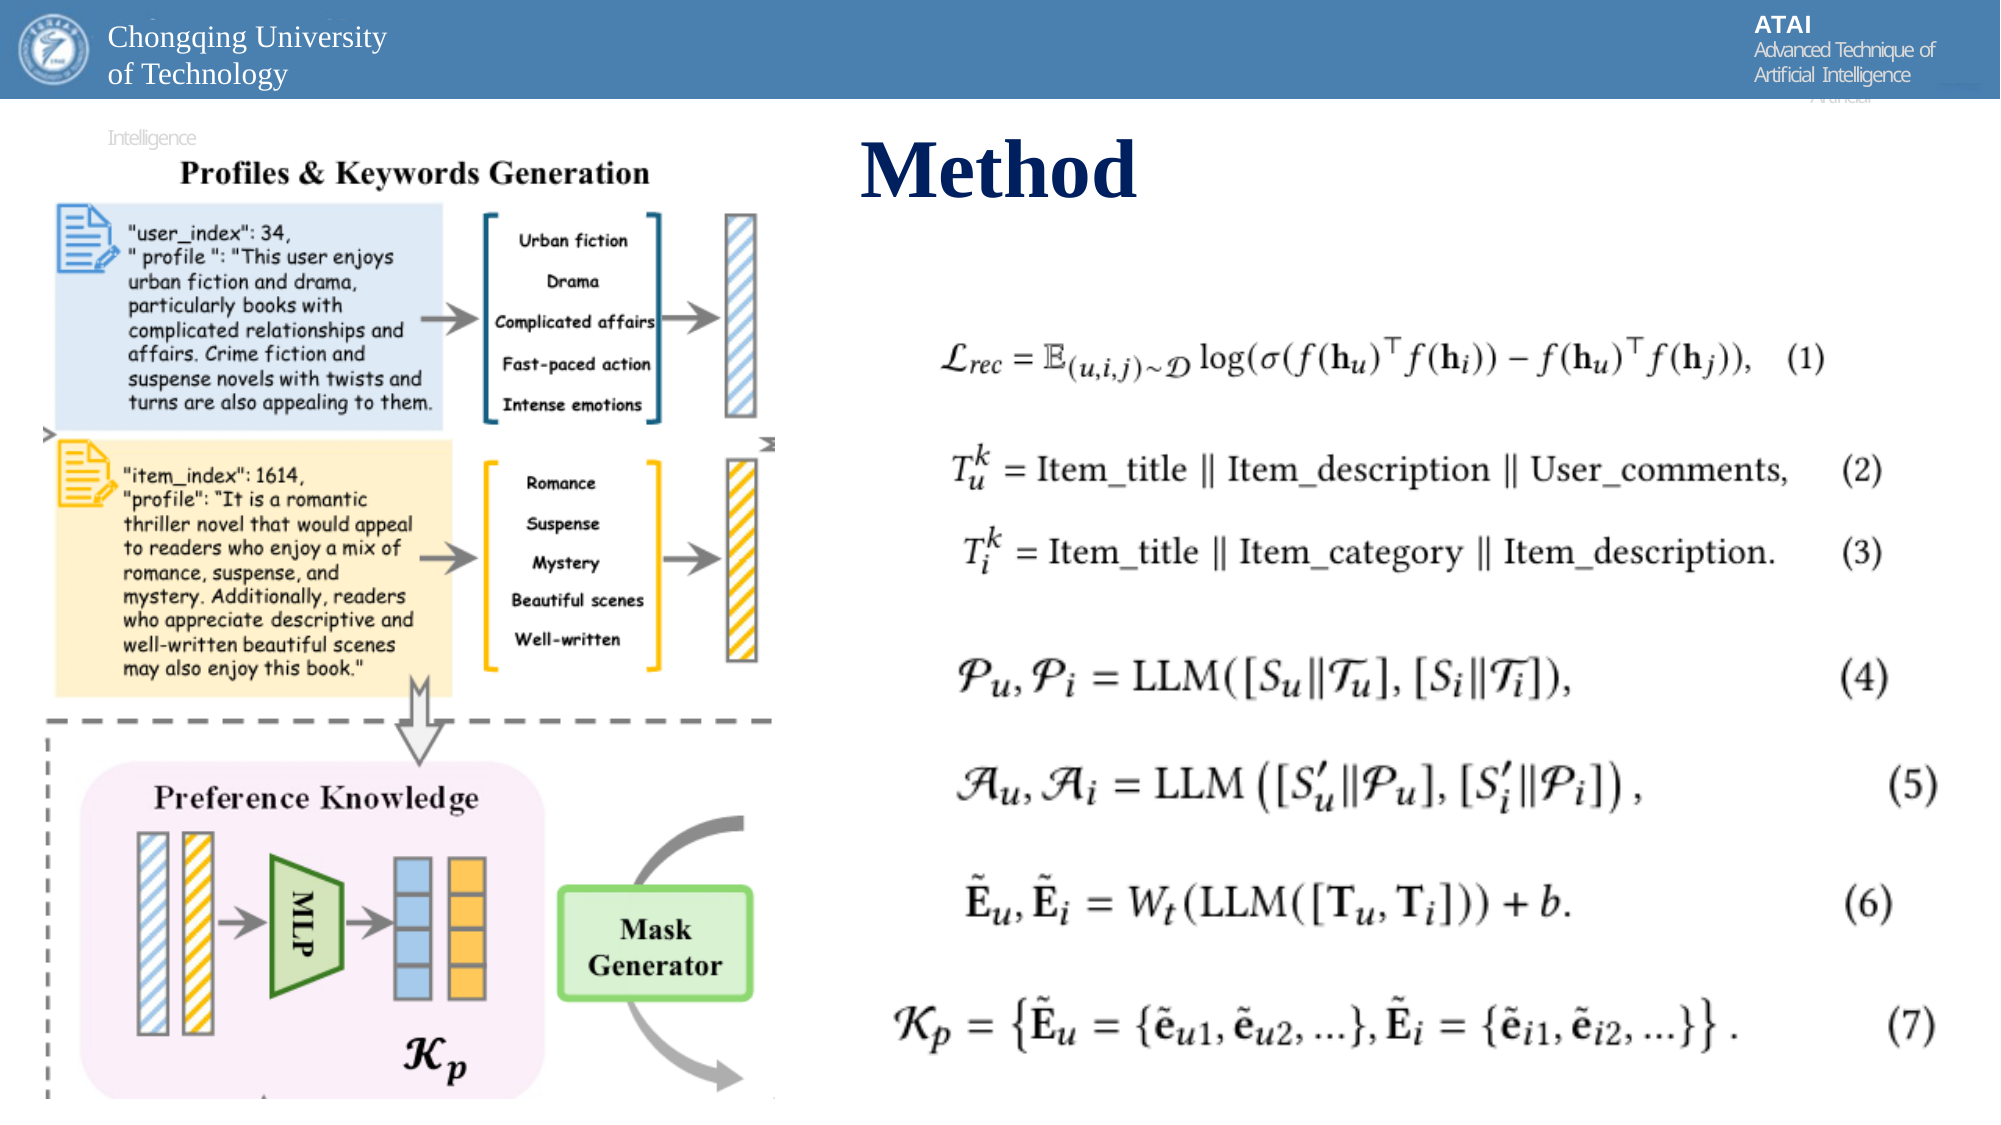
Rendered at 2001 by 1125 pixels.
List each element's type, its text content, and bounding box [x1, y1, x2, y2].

picture [941, 418, 1924, 584]
picture [946, 629, 1929, 726]
text_box ATAI ChongqingUniversity AdvancedTechniqueof of Technology Artificial Intelligence [107, 111, 1970, 150]
text_box Method [858, 112, 1142, 215]
picture [869, 977, 1982, 1071]
picture [912, 324, 1847, 401]
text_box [0, 0, 2000, 100]
picture [916, 742, 1963, 839]
picture [946, 854, 1912, 952]
picture [43, 159, 776, 1100]
